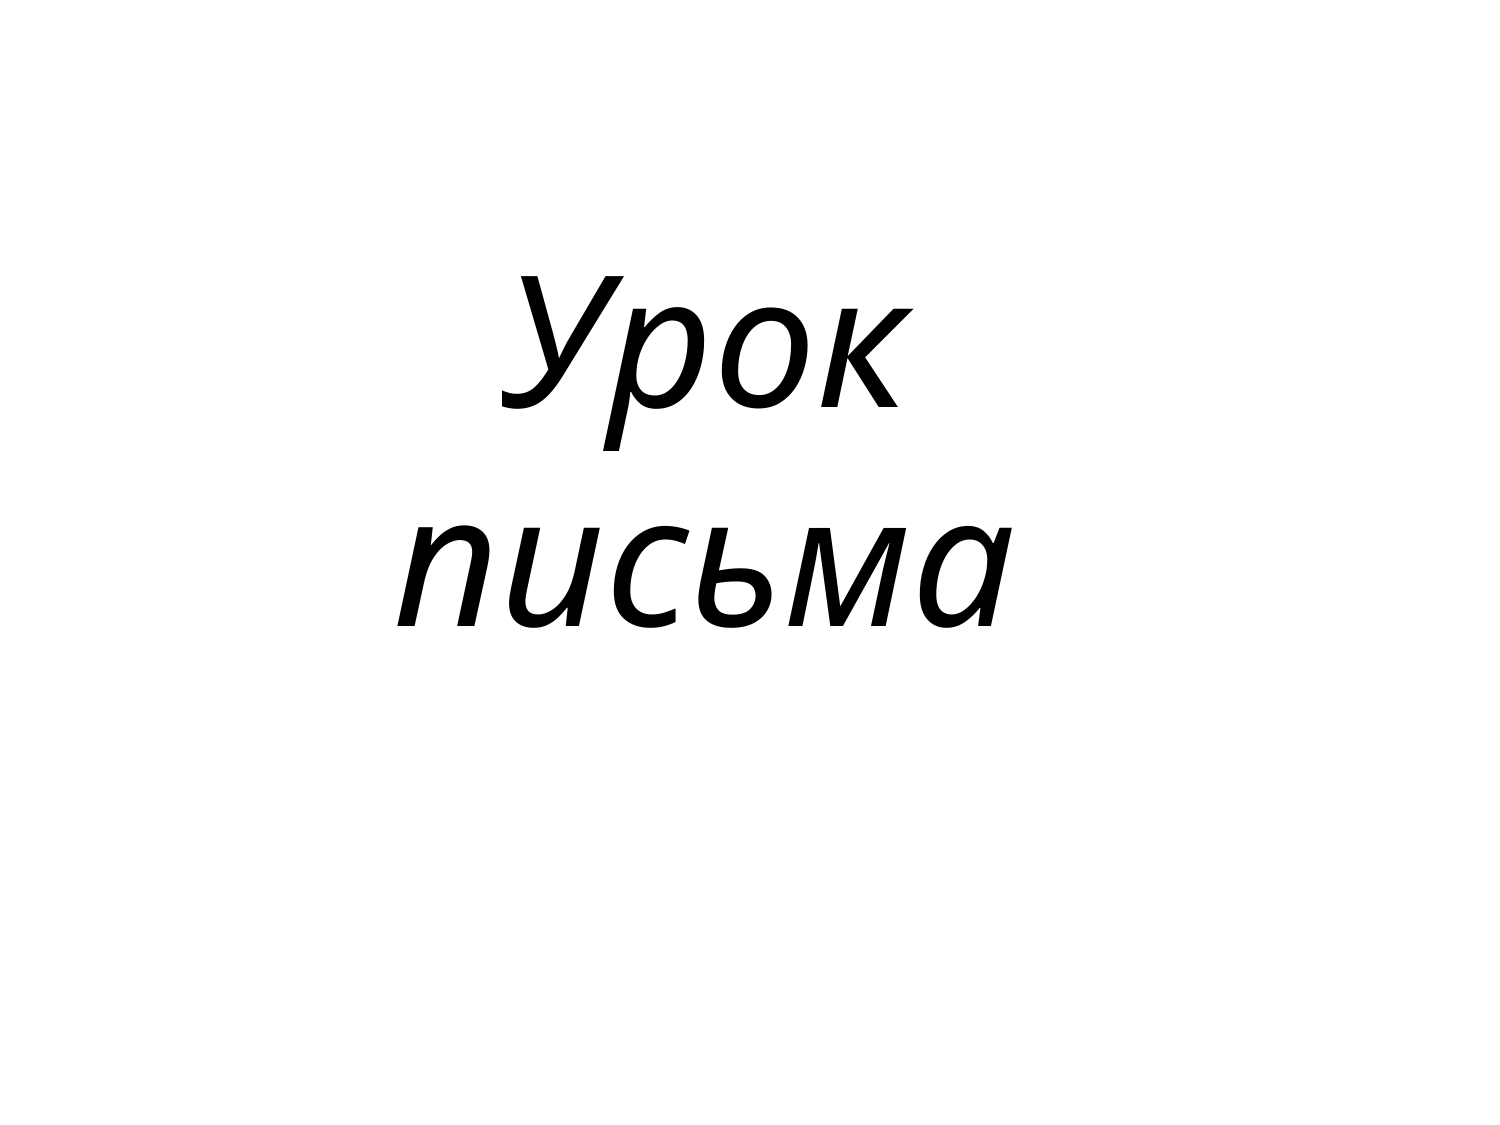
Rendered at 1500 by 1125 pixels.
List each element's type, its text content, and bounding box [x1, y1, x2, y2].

title Урок письма [29, 349, 1380, 538]
